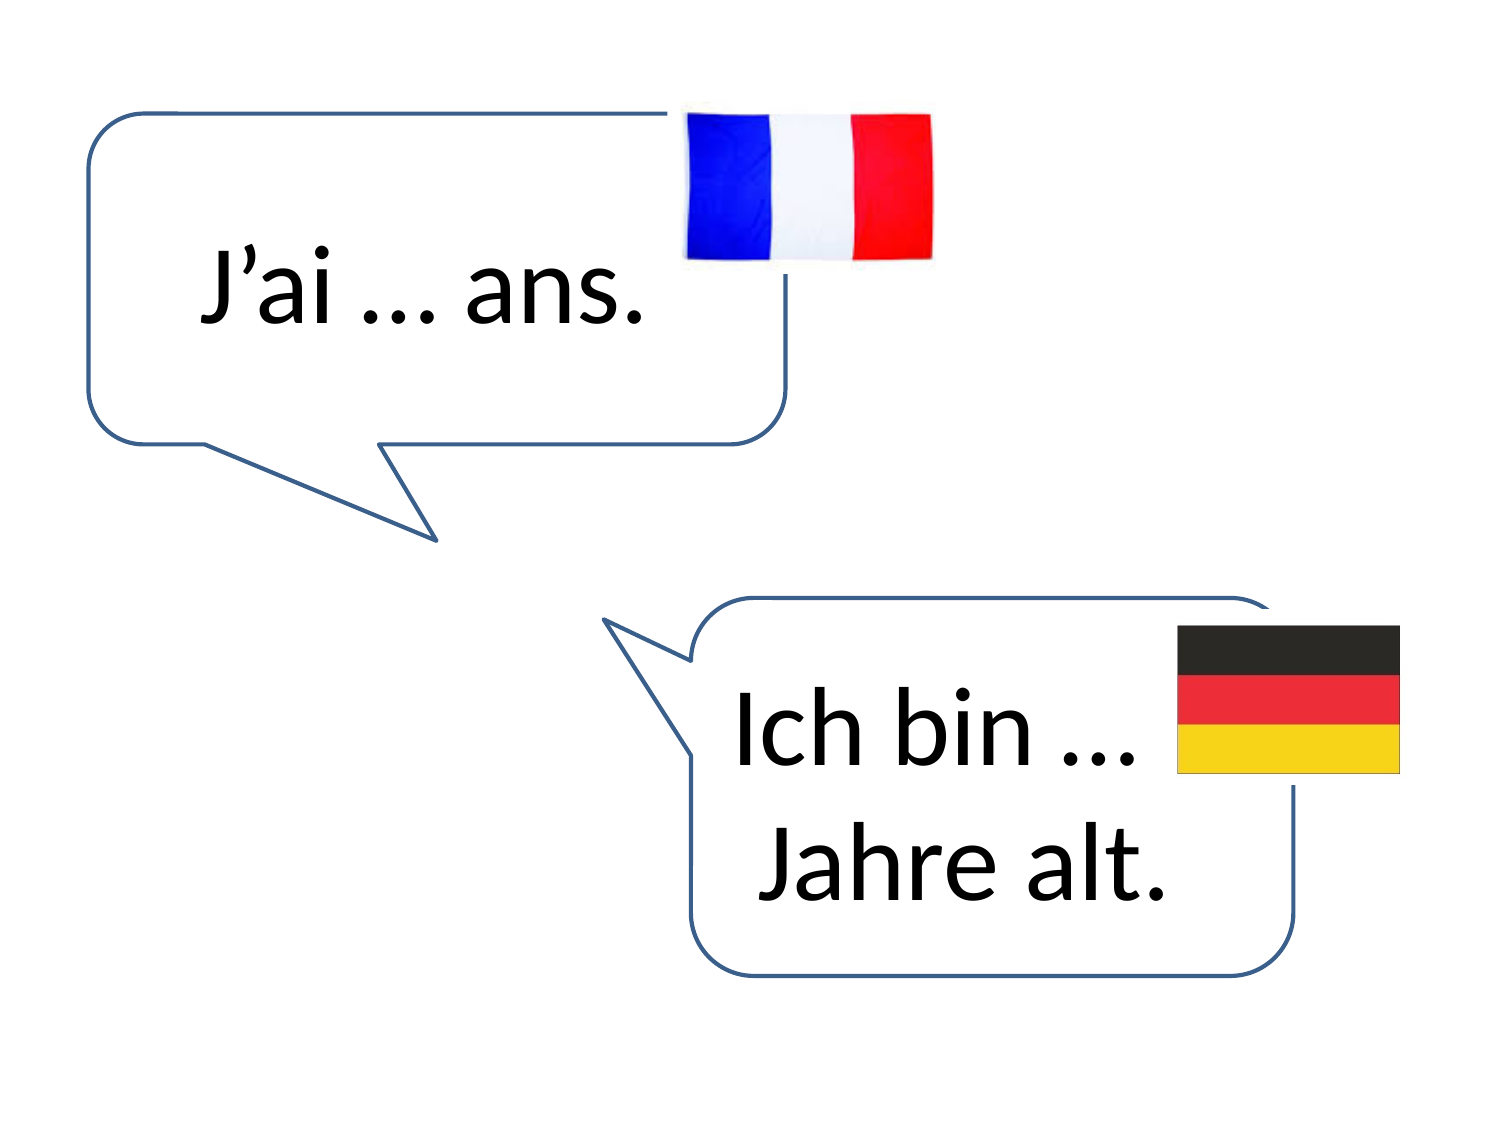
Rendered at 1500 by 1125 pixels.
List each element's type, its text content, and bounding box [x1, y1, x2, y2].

text_box J’ai … ans. [86, 111, 788, 543]
picture [667, 101, 940, 274]
picture [1174, 609, 1412, 785]
text_box Ich bin … Jahre alt. [716, 645, 1187, 930]
text_box [601, 595, 1296, 979]
